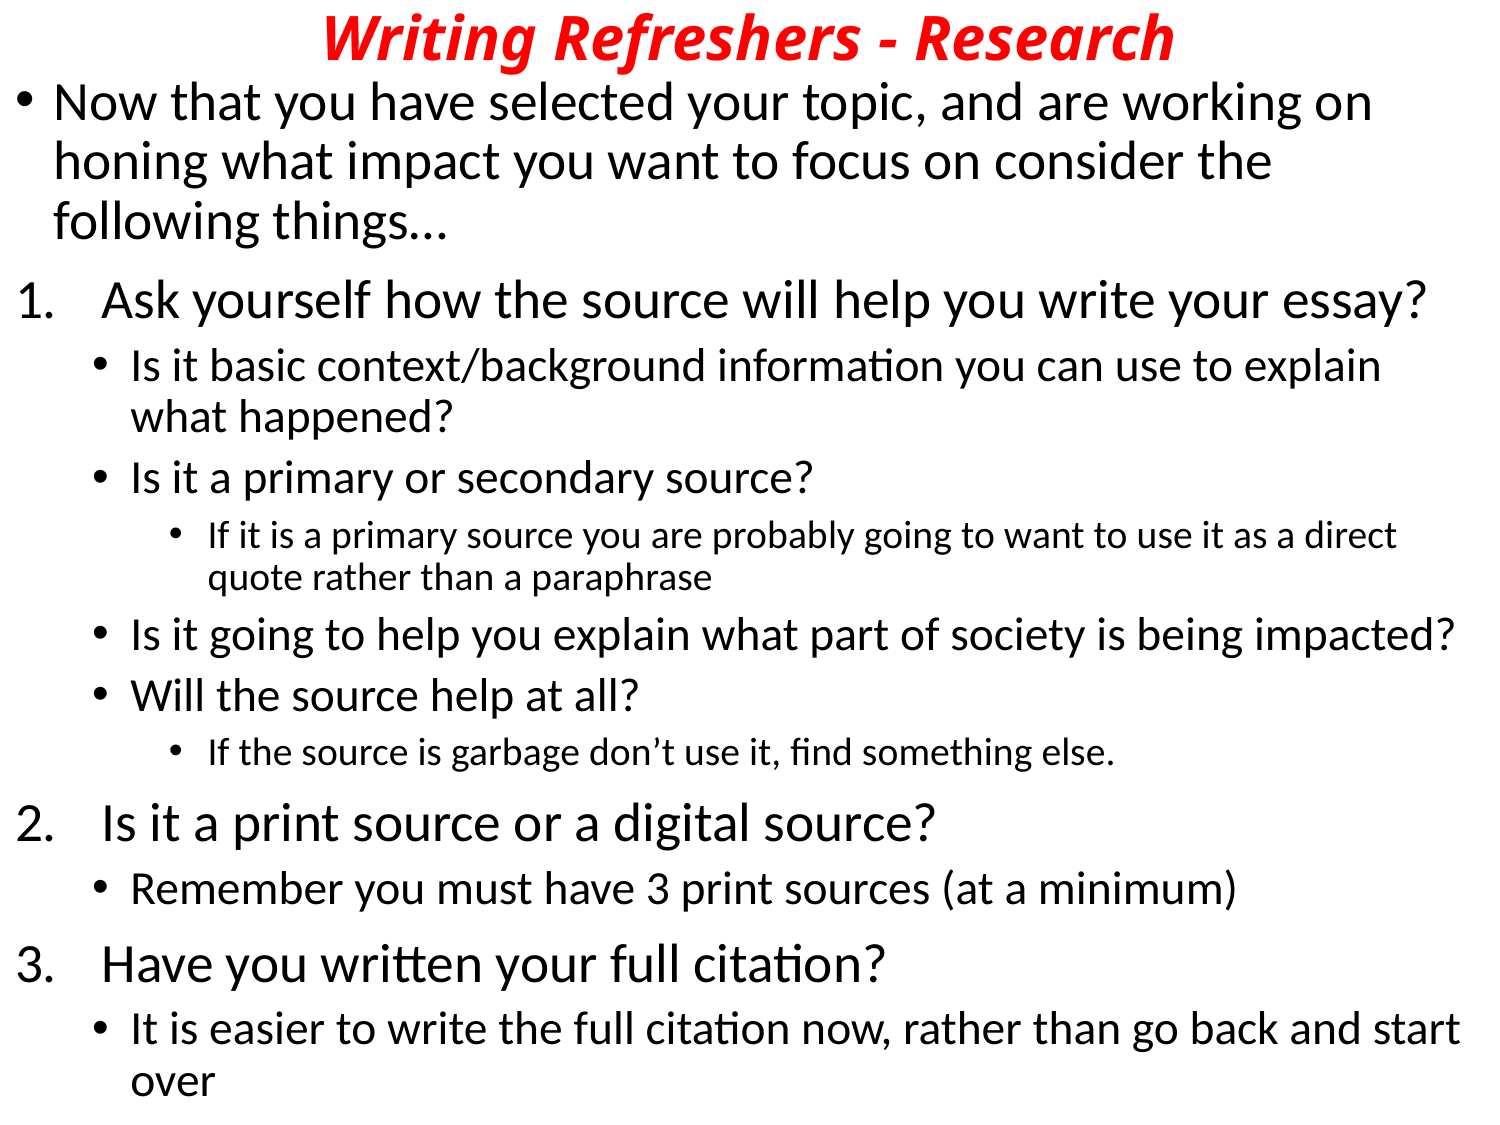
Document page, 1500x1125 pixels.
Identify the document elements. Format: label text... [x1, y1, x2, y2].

list Now that you have selected your topic, and are working on honing what impact you want to focus on consider the following things… Ask yourself how the source will help you write your essay? Is it basic context/background information you can use to explain what happened? Is it a primary or secondary source? If it is a primary source you are probably going to want to use it as a direct quote rather than a paraphrase Is it going to help you explain what part of society is being impacted? Will the source help at all? If the source is garbage don’t use it, find something else. Is it a print source or a digital source? Remember you must have 3 print sources (at a minimum) Have you written your full citation? It is easier to write the full citation now, rather than go back and start over [0, 64, 1500, 1125]
title Writing Refreshers - Research [0, 0, 1500, 64]
